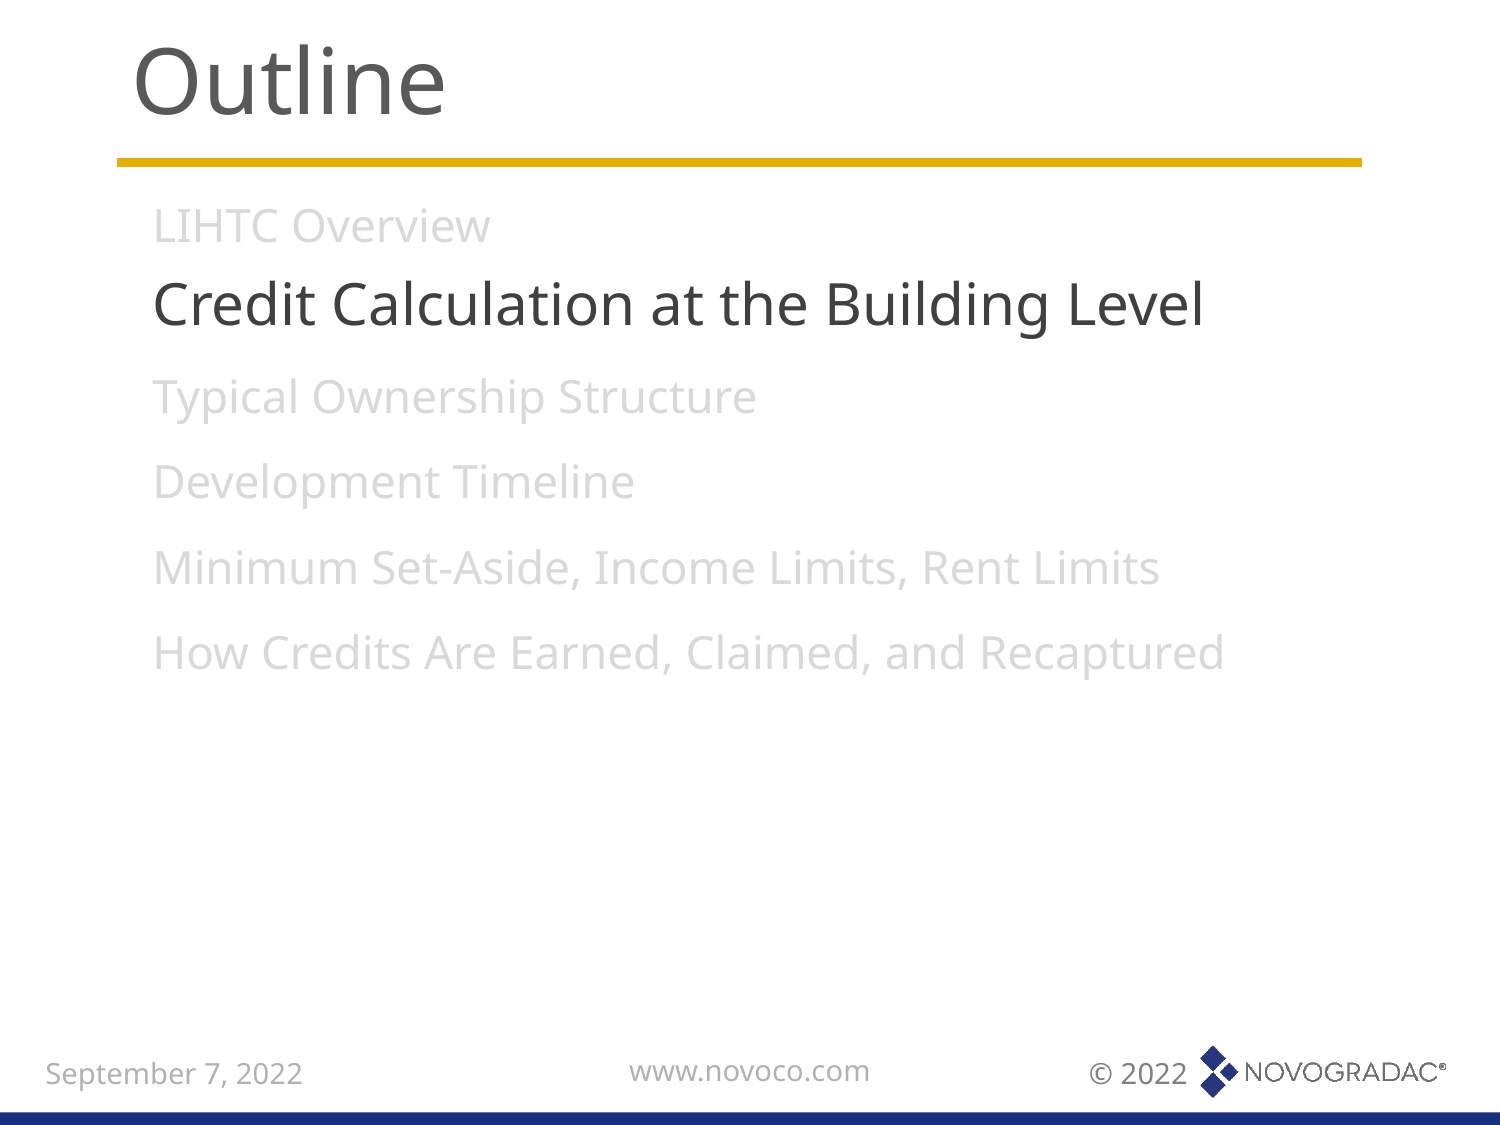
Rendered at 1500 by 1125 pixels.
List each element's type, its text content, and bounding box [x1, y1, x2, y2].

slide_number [30, 1042, 381, 1103]
text_box LIHTC Overview Credit Calculation at the Building Level Typical Ownership Structure Development Timeline Minimum Set-Aside, Income Limits, Rent Limits How Credits Are Earned, Claimed, and Recaptured [137, 196, 1363, 687]
title Outline [116, 0, 1425, 157]
footer www.novoco.com [512, 1042, 988, 1103]
picture [1187, 1042, 1454, 1101]
